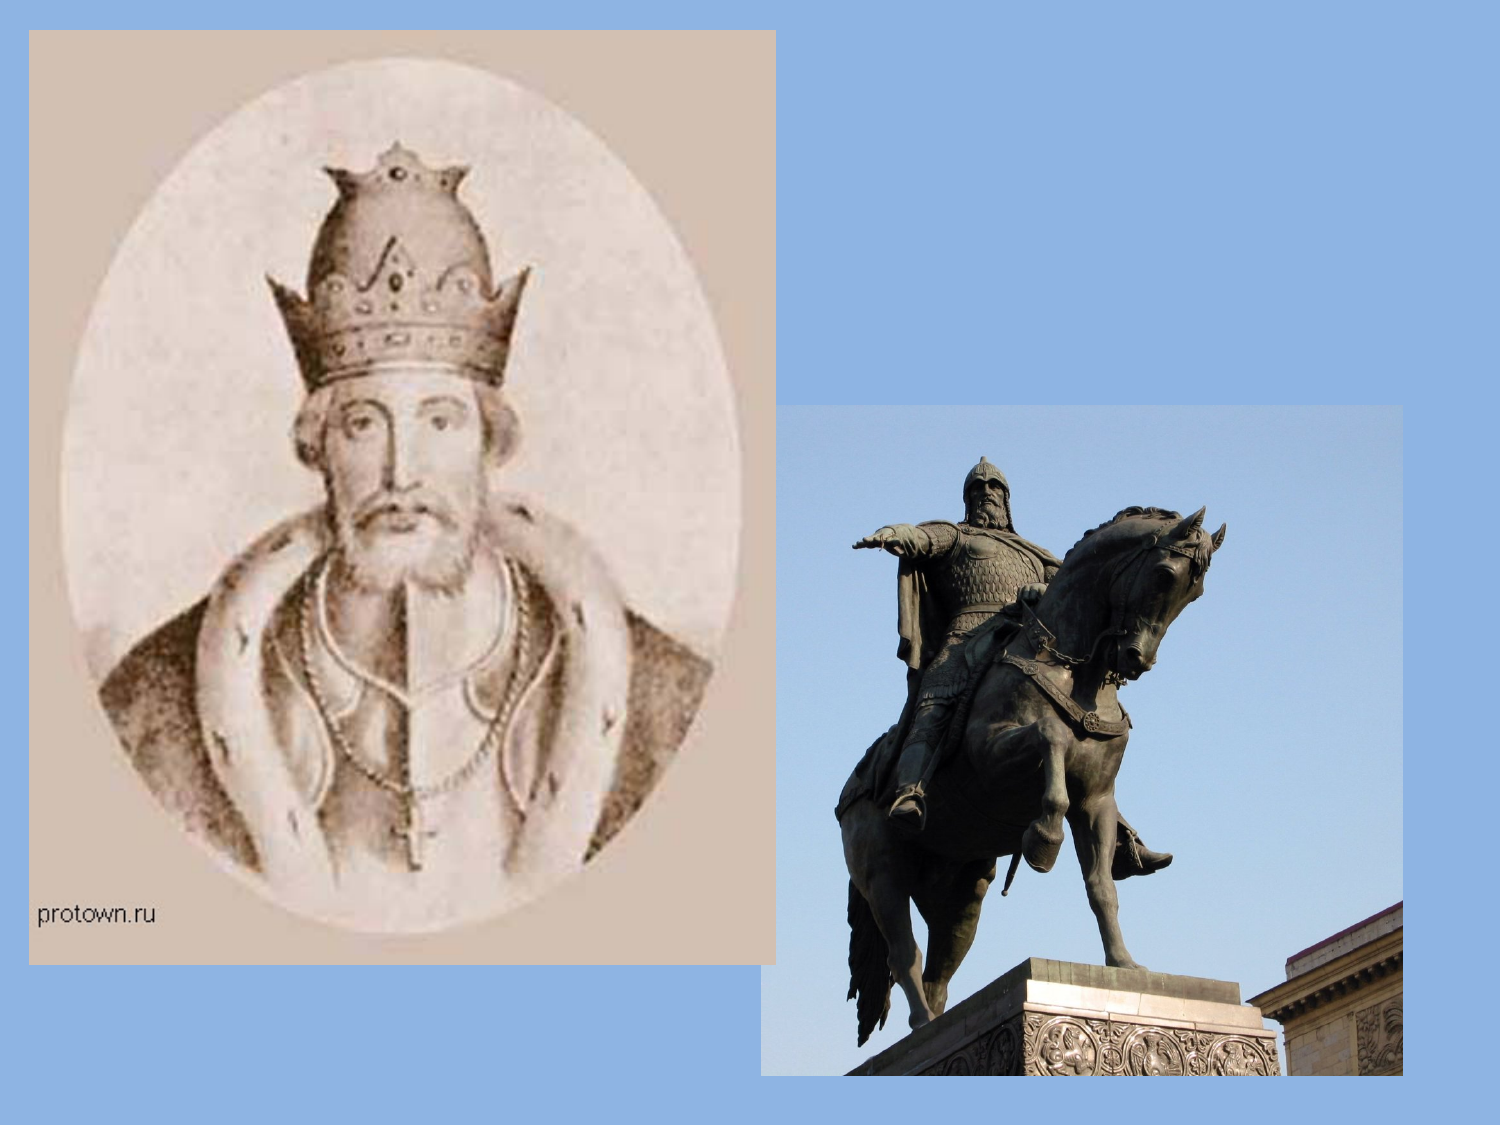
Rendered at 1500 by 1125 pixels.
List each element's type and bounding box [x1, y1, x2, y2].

picture [29, 30, 1404, 1076]
